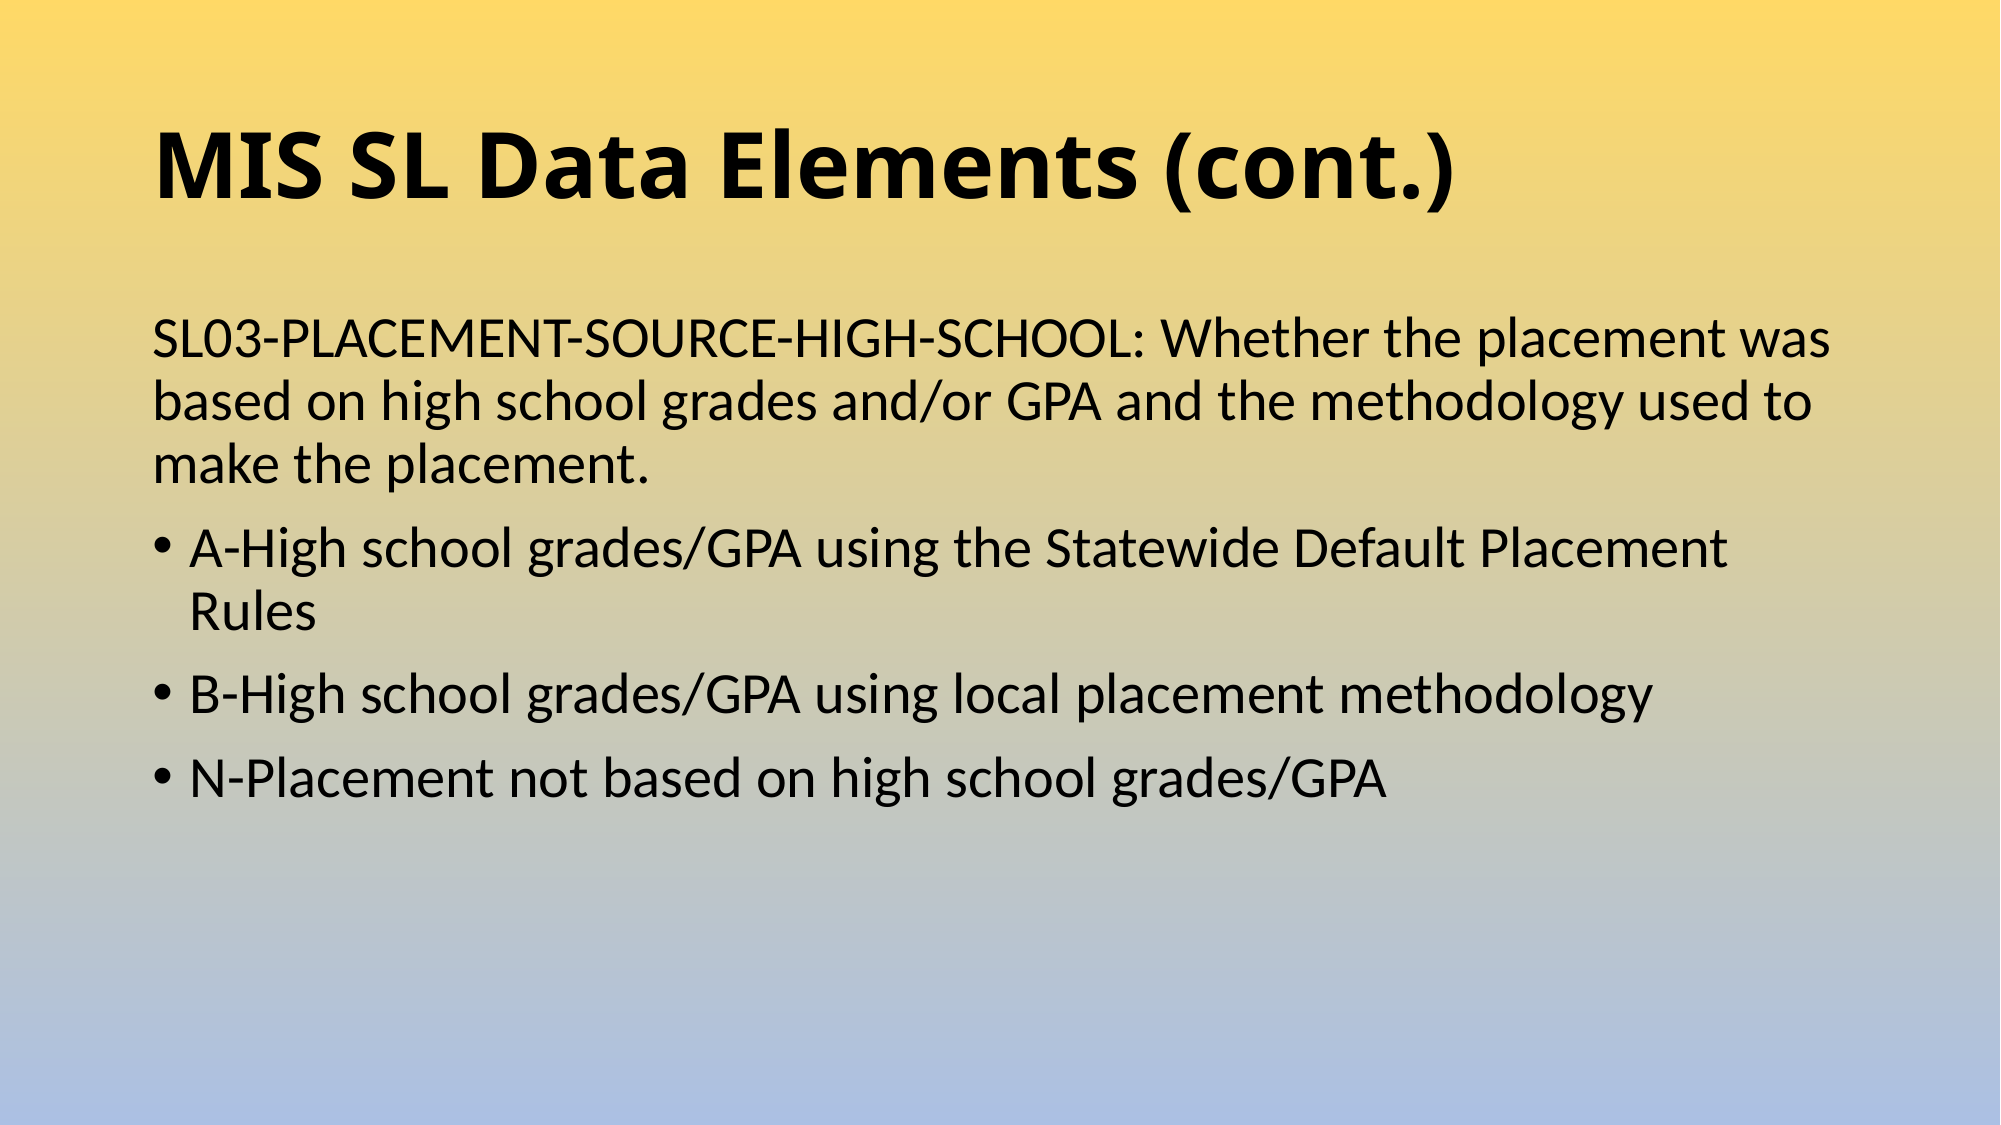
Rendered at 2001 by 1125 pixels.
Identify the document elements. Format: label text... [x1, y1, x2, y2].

title MIS SL Data Elements (cont.) [137, 59, 1863, 278]
list SL03-PLACEMENT-SOURCE-HIGH-SCHOOL: Whether the placement was based on high school grades and/or GPA and the methodology used to make the placement. A-High school grades/GPA using the Statewide Default Placement Rules B-High school grades/GPA using local placement methodology N-Placement not based on high school grades/GPA [137, 299, 1863, 1014]
